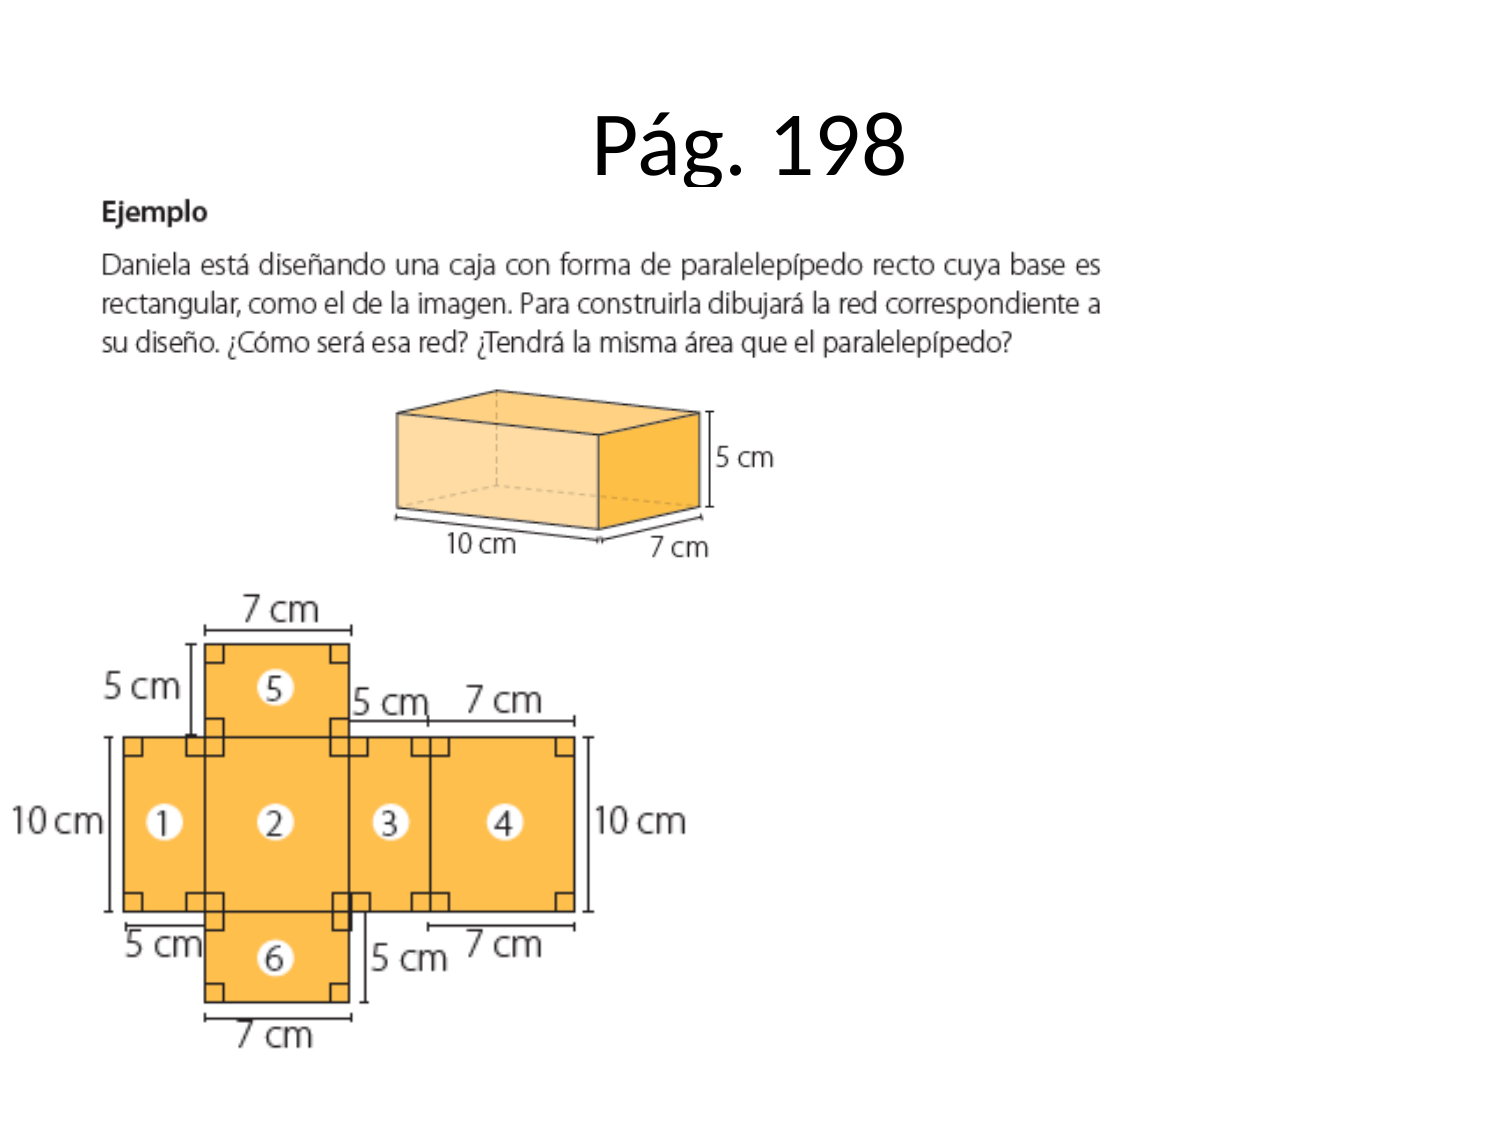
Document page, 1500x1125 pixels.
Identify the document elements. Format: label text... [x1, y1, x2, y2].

title Pág. 198 [75, 45, 1425, 233]
picture [0, 573, 704, 1060]
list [93, 187, 1114, 568]
